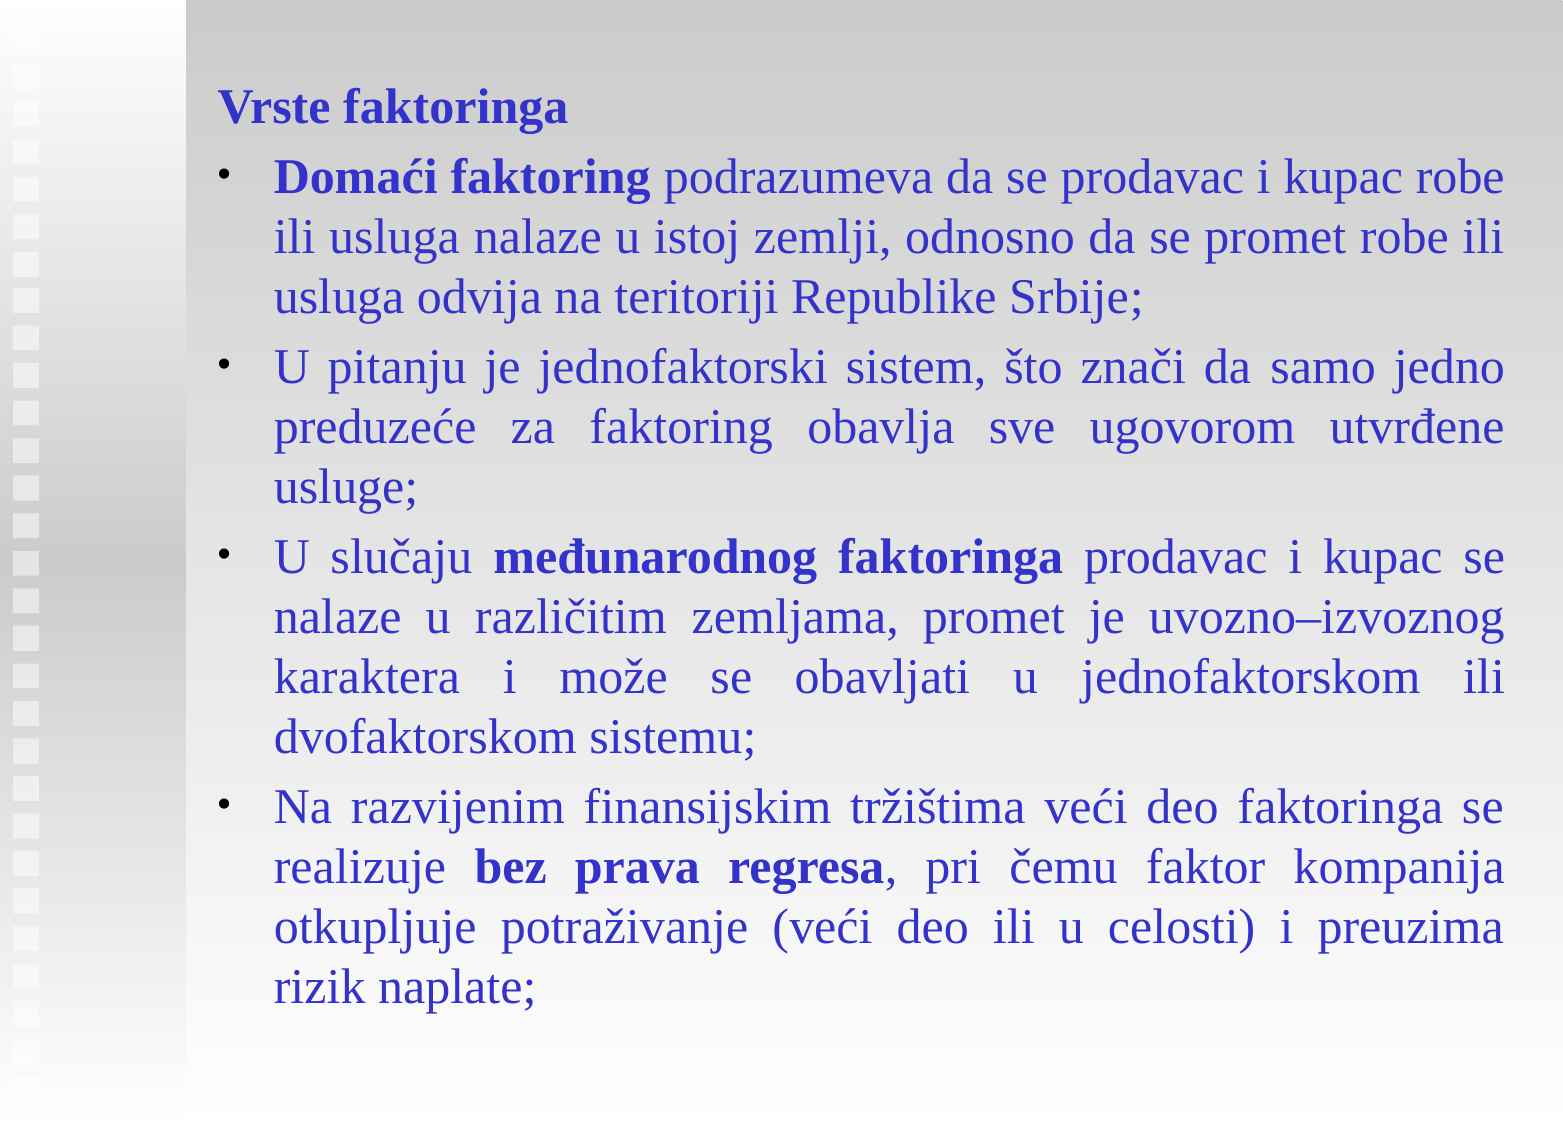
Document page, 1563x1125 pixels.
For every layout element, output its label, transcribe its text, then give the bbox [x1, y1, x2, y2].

list Vrste faktoringa Domaći faktoring podrazumeva da se prodavac i kupac robe ili usluga nalaze u istoj zemlji, odnosno da se promet robe ili usluga odvija na teritoriji Republike Srbije; U pitanju je jednofaktorski sistem, što znači da samo jedno preduzeće za faktoring obavlja sve ugovorom utvrđene usluge; U slučaju međunarodnog faktoringa prodavac i kupac se nalaze u različitim zemljama, promet je uvozno–izvoznog karaktera i može se obavljati u jednofaktorskom ili dvofaktorskom sistemu; Na razvijenim finansijskim tržištima veći deo faktoringa se realizuje bez prava regresa, pri čemu faktor kompanija otkupljuje potraživanje (veći deo ili u celosti) i preuzima rizik naplate; [202, 66, 1521, 1083]
